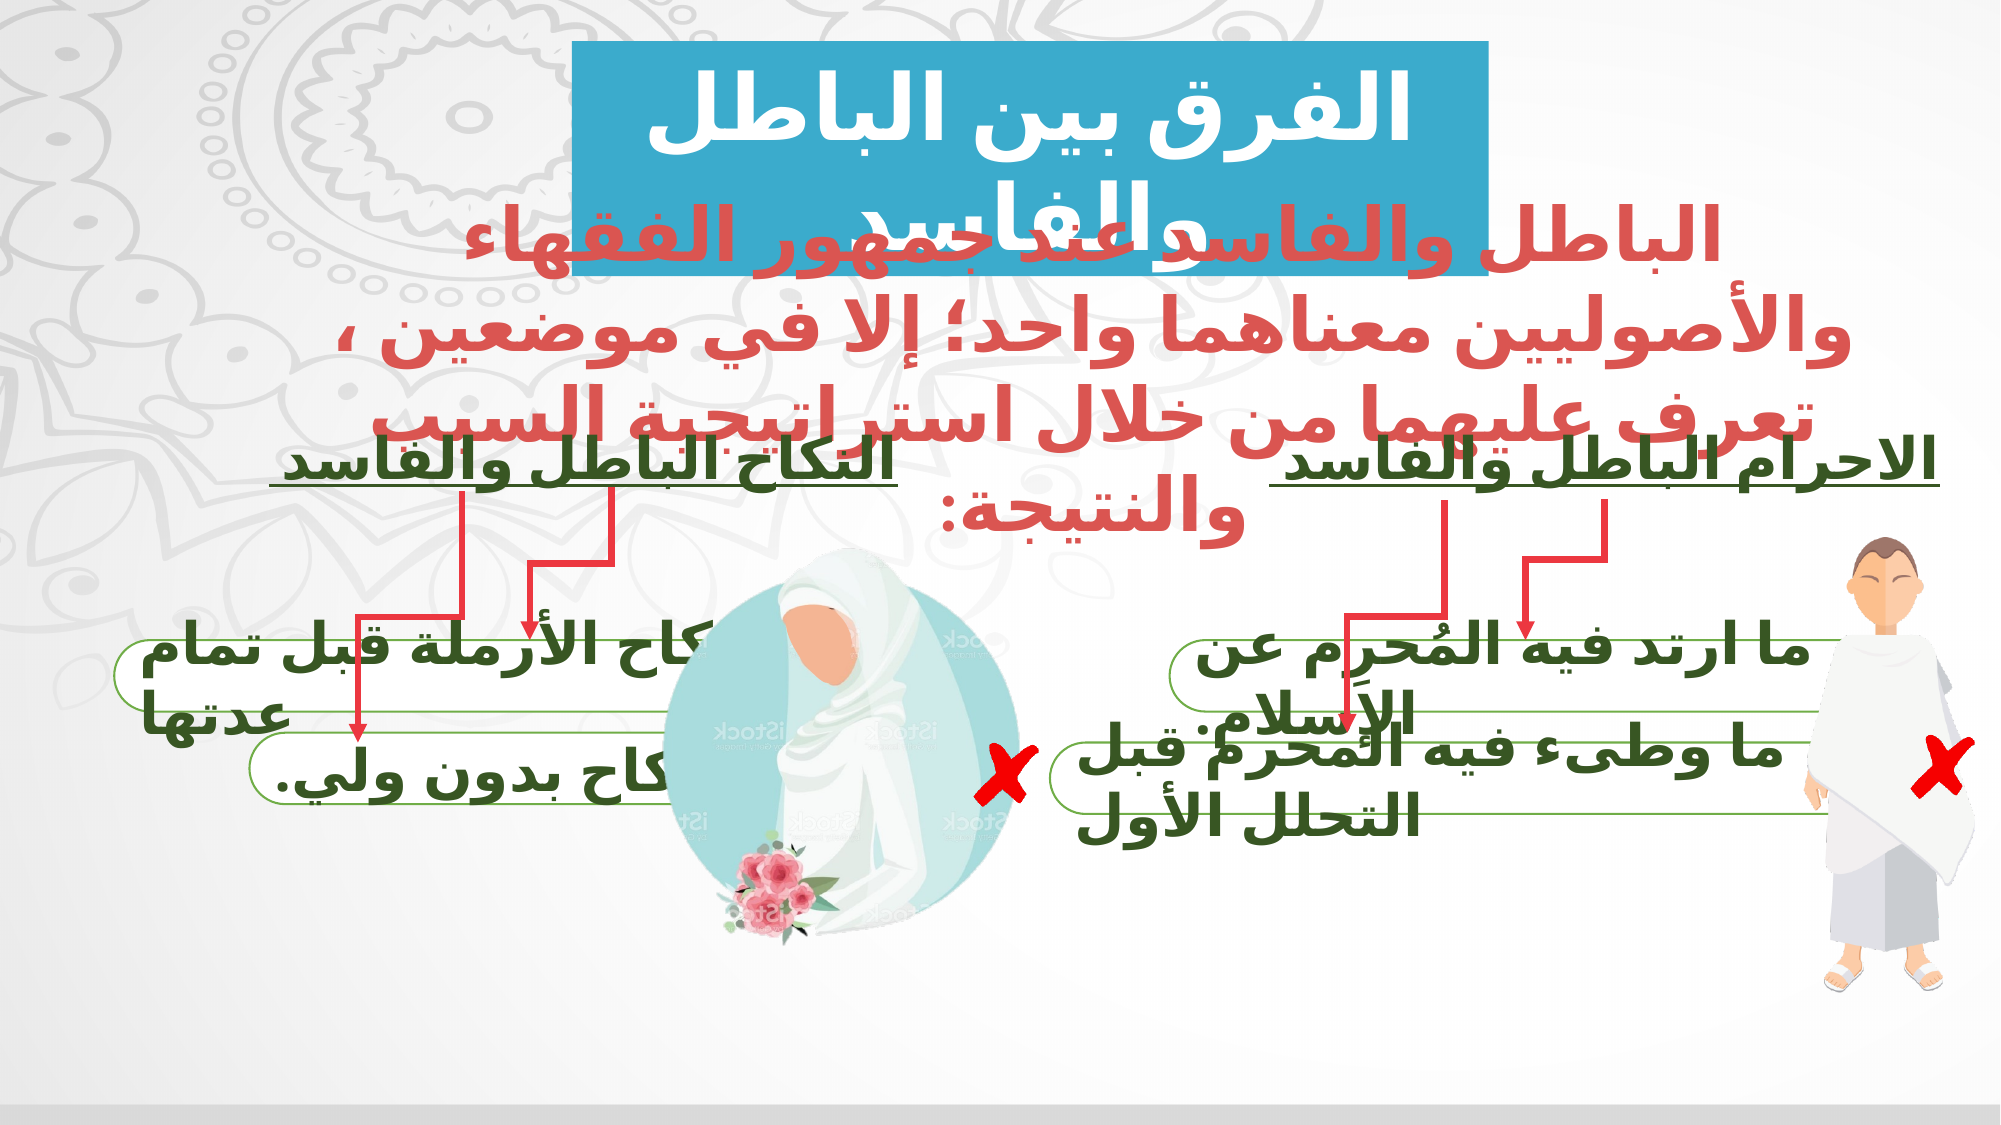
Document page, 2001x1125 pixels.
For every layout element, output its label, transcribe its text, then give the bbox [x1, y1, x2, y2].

text_box ما ارتد فيه المُحرِم عن الإسلام. [1168, 639, 1344, 713]
text_box نكاح الأرملة قبل تمام عدتها [361, 639, 594, 713]
text_box نكاح الأرملة قبل تمام عدتها [113, 639, 355, 713]
text_box النكاح الباطل والفاسد [253, 414, 913, 499]
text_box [284, 565, 536, 669]
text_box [1279, 567, 1513, 666]
text_box الاحرام الباطل والفاسد [1254, 414, 1955, 499]
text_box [1494, 530, 1636, 610]
picture [0, 0, 2001, 1125]
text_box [494, 522, 648, 605]
text_box الباطل والفاسد عند جمهور الفقهاء والأصوليين معناهما واحد؛ إلا في موضعين ، تعرف عليهما من خلال استراتيجية السبب والنتيجة: [237, 179, 1951, 555]
text_box الفرق بين الباطل والفاسد [571, 41, 1489, 179]
text_box ما ارتد فيه المُحرِم عن الإسلام. [1350, 639, 1788, 713]
text_box ما وطىء فيه المحرم قبل التحلل الأول [1054, 741, 1788, 815]
text_box النكاح بدون ولي. [248, 731, 594, 806]
